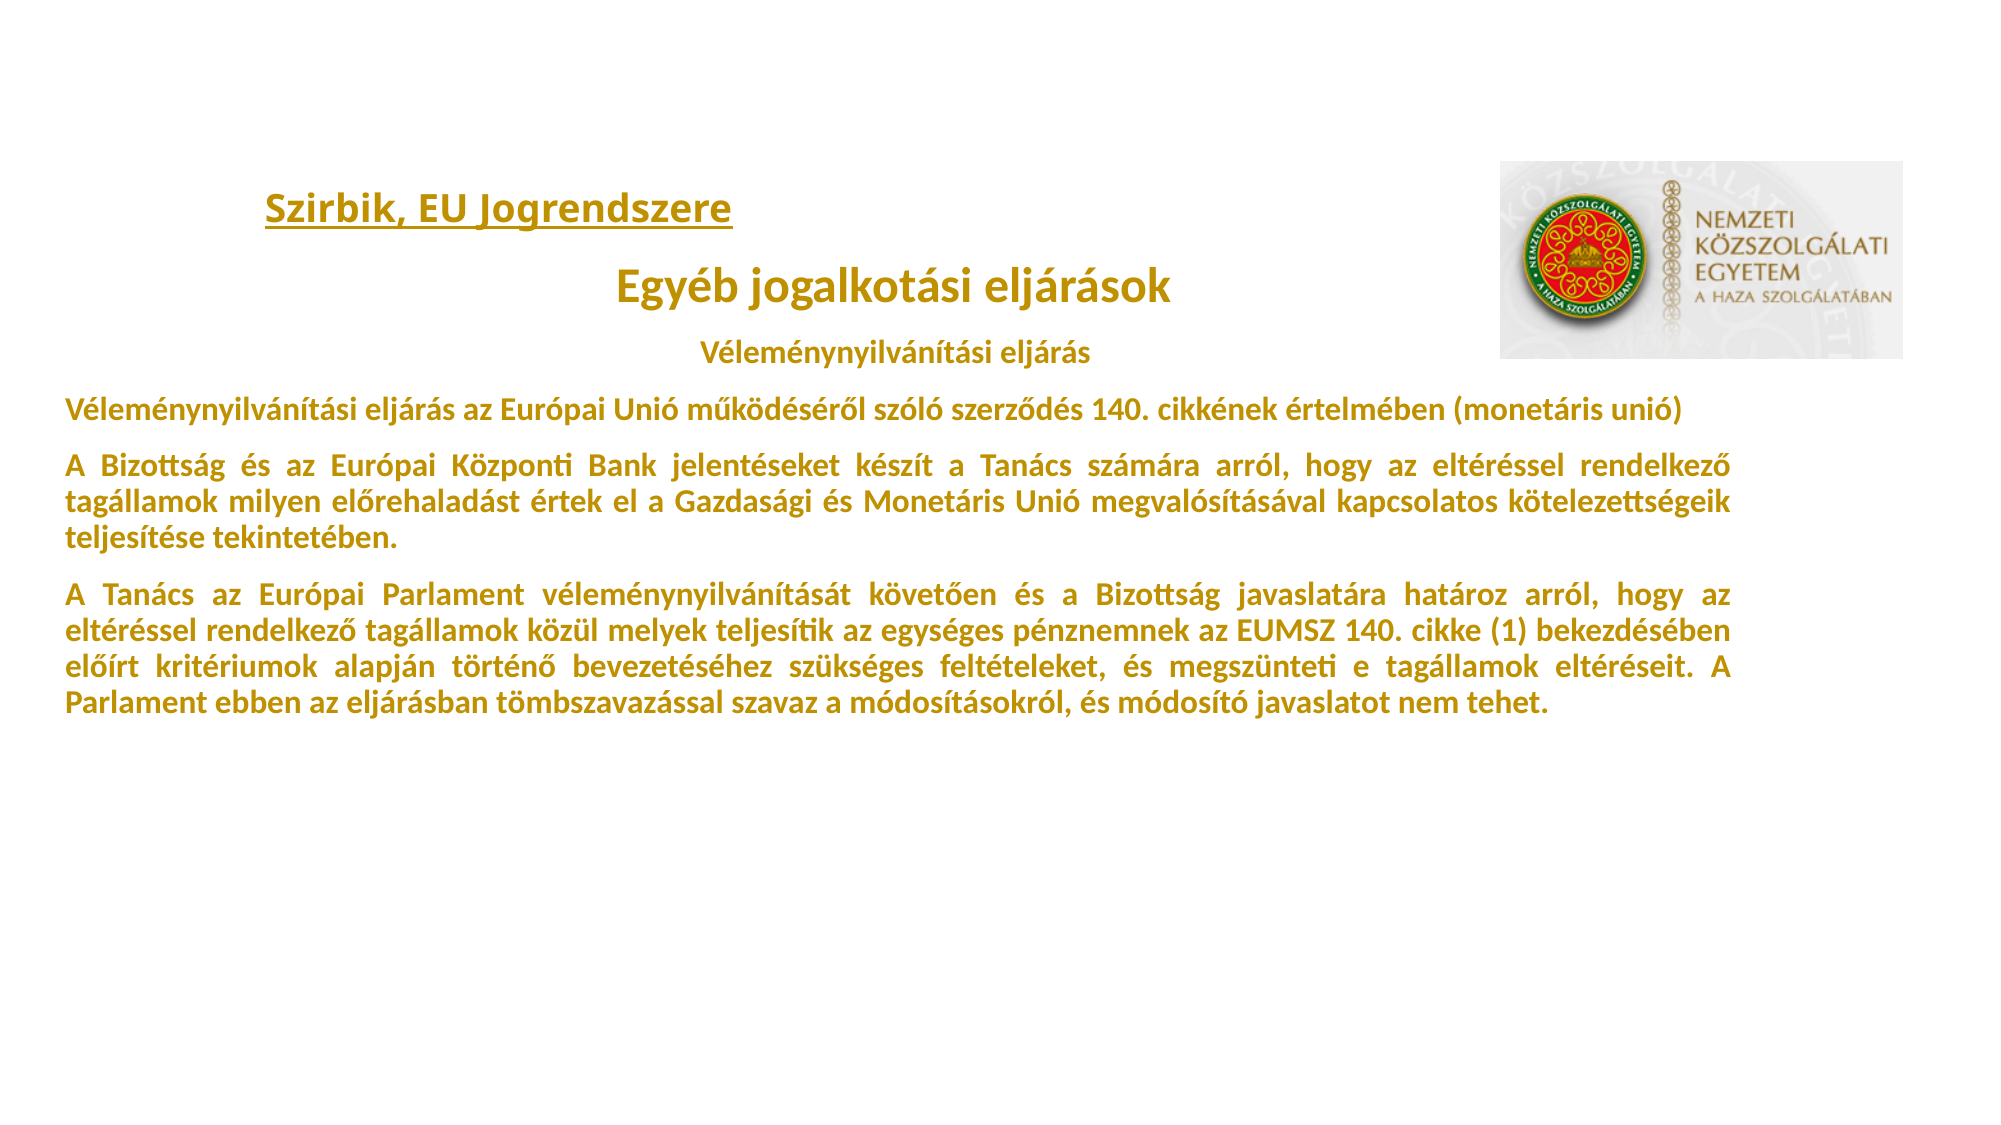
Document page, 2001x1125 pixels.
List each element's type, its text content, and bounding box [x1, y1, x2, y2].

picture [1500, 161, 1903, 359]
title Szirbik, EU Jogrendszere [249, 138, 1925, 239]
subtitle Egyéb jogalkotási eljárások Véleménynyilvánítási eljárás Véleménynyilvánítási eljárás az Európai Unió működéséről szóló szerződés 140. cikkének értelmében (monetáris unió) A Bizottság és az Európai Központi Bank jelentéseket készít a Tanács számára arról, hogy az eltéréssel rendelkező tagállamok milyen előrehaladást értek el a Gazdasági és Monetáris Unió megvalósításával kapcsolatos kötelezettségeik teljesítése tekintetében. A Tanács az Európai Parlament véleménynyilvánítását követően és a Bizottság javaslatára határoz arról, hogy az eltéréssel rendelkező tagállamok közül melyek teljesítik az egységes pénznemnek az EUMSZ 140. cikke (1) bekezdésében előírt kritériumok alapján történő bevezetéséhez szükséges feltételeket, és megszünteti e tagállamok eltéréseit. A Parlament ebben az eljárásban tömbszavazással szavaz a módosításokról, és módosító javaslatot nem tehet. [50, 252, 1750, 1091]
